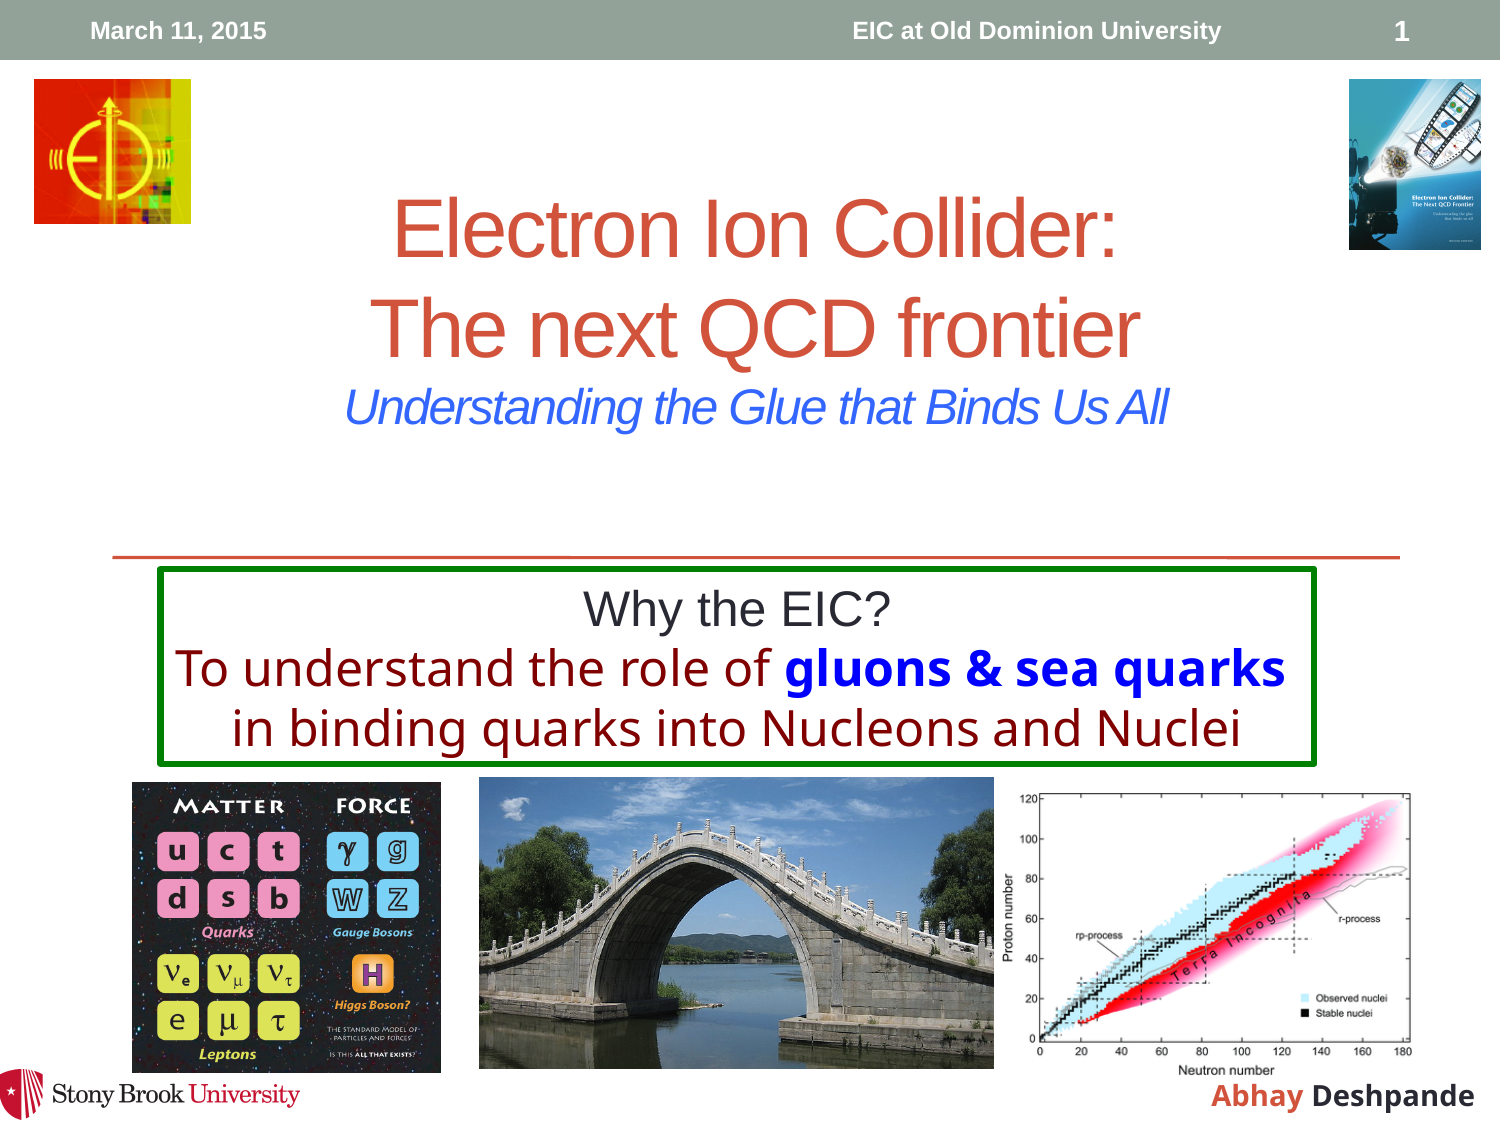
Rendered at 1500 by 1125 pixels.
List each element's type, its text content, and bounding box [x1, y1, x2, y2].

slide_number 1 [1250, 3, 1425, 57]
picture [1349, 79, 1482, 250]
text_box Why the EIC? To understand the role of gluons & sea quarks in binding quarks into Nucleons and Nuclei [160, 568, 1315, 764]
picture [34, 79, 191, 224]
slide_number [75, 3, 550, 57]
footer EIC at Old Dominion University [562, 3, 1238, 57]
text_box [131, 777, 1429, 1079]
picture [0, 1069, 300, 1120]
title Electron Ion Collider: The next QCD frontier Understanding the Glue that Binds Us All [112, 167, 1400, 542]
